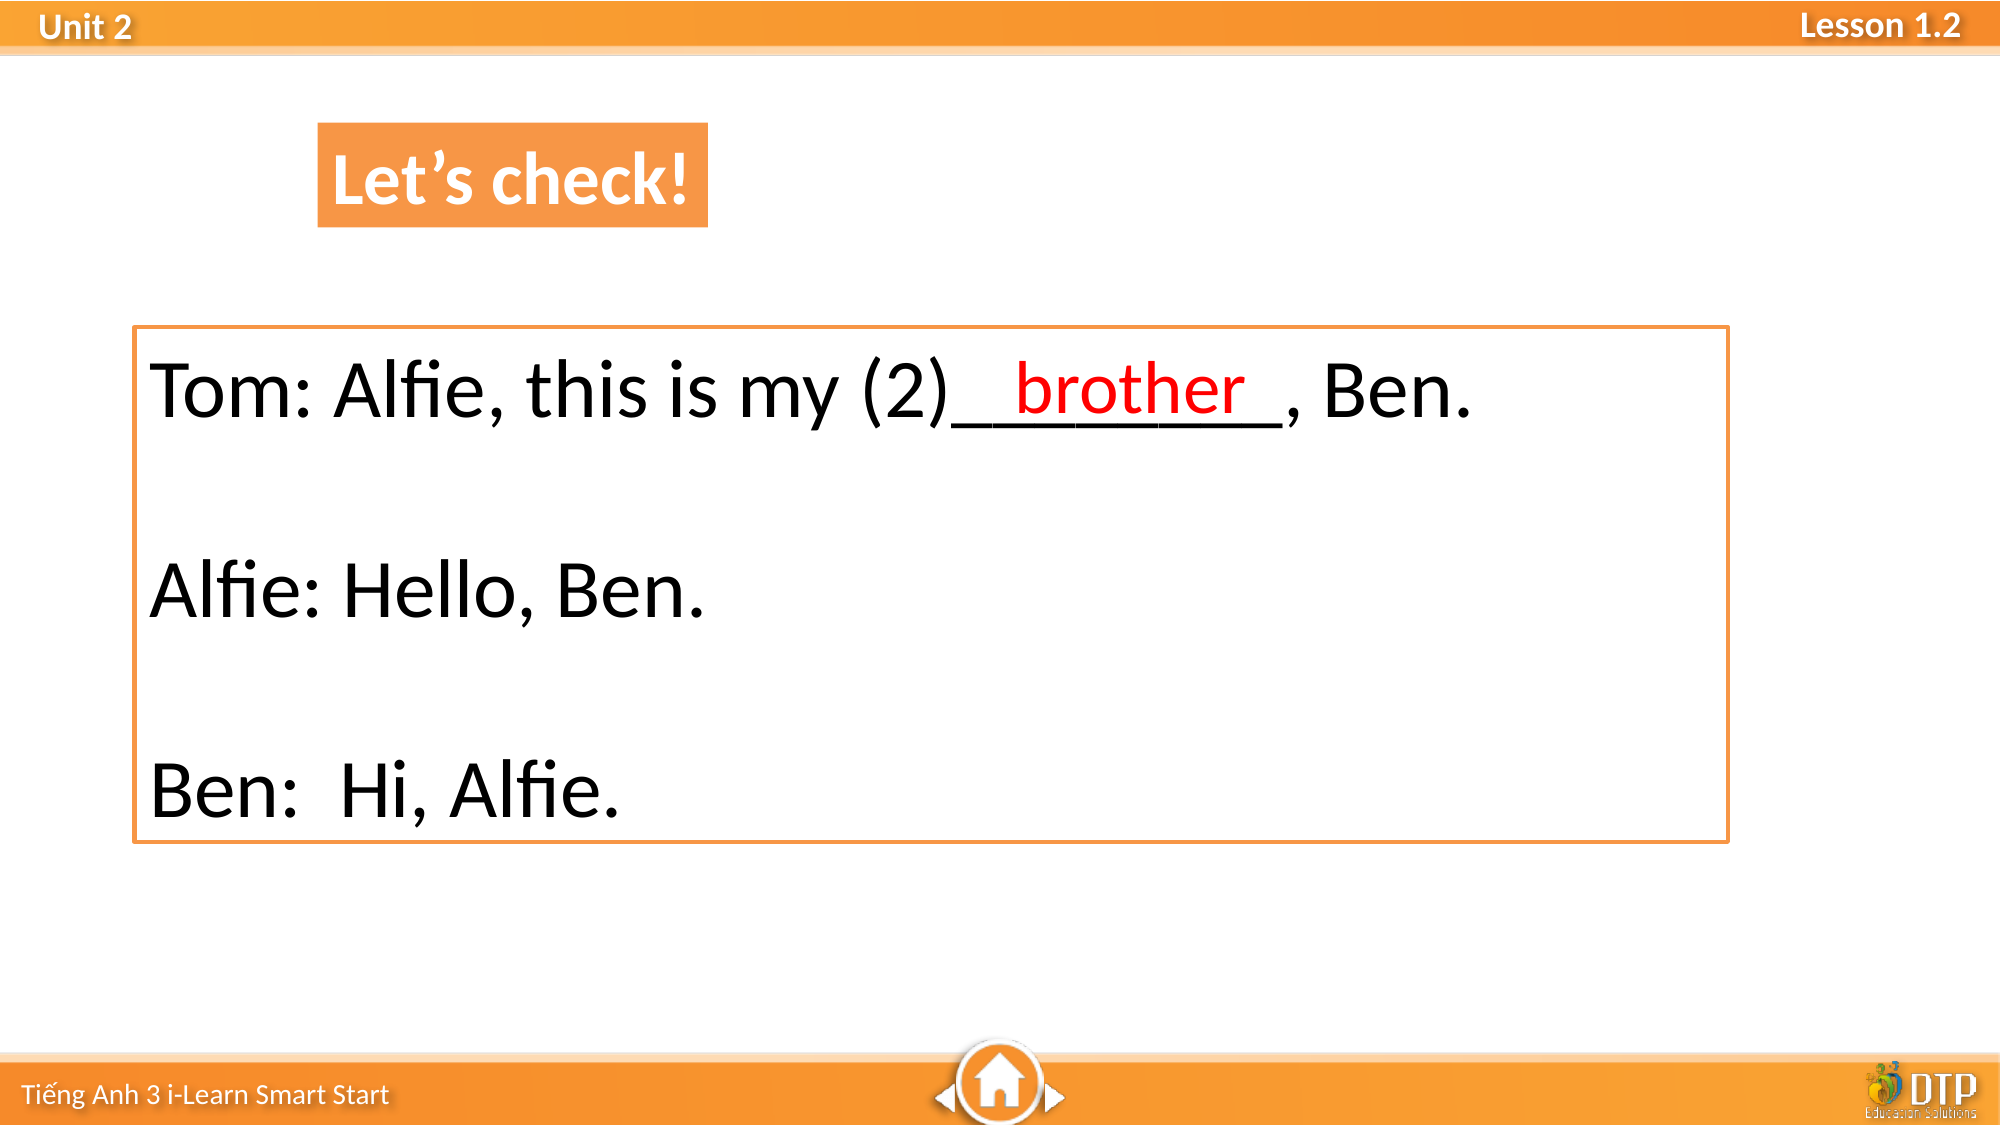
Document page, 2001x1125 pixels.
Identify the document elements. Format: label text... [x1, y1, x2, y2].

picture [0, 1, 2000, 1125]
text_box Tom: Alfie, this is my (2)________, Ben. Alfie: Hello, Ben. Ben: Hi, Alfie. [132, 325, 1730, 844]
text_box Let’s check! [316, 121, 710, 229]
text_box brother [999, 331, 1329, 436]
